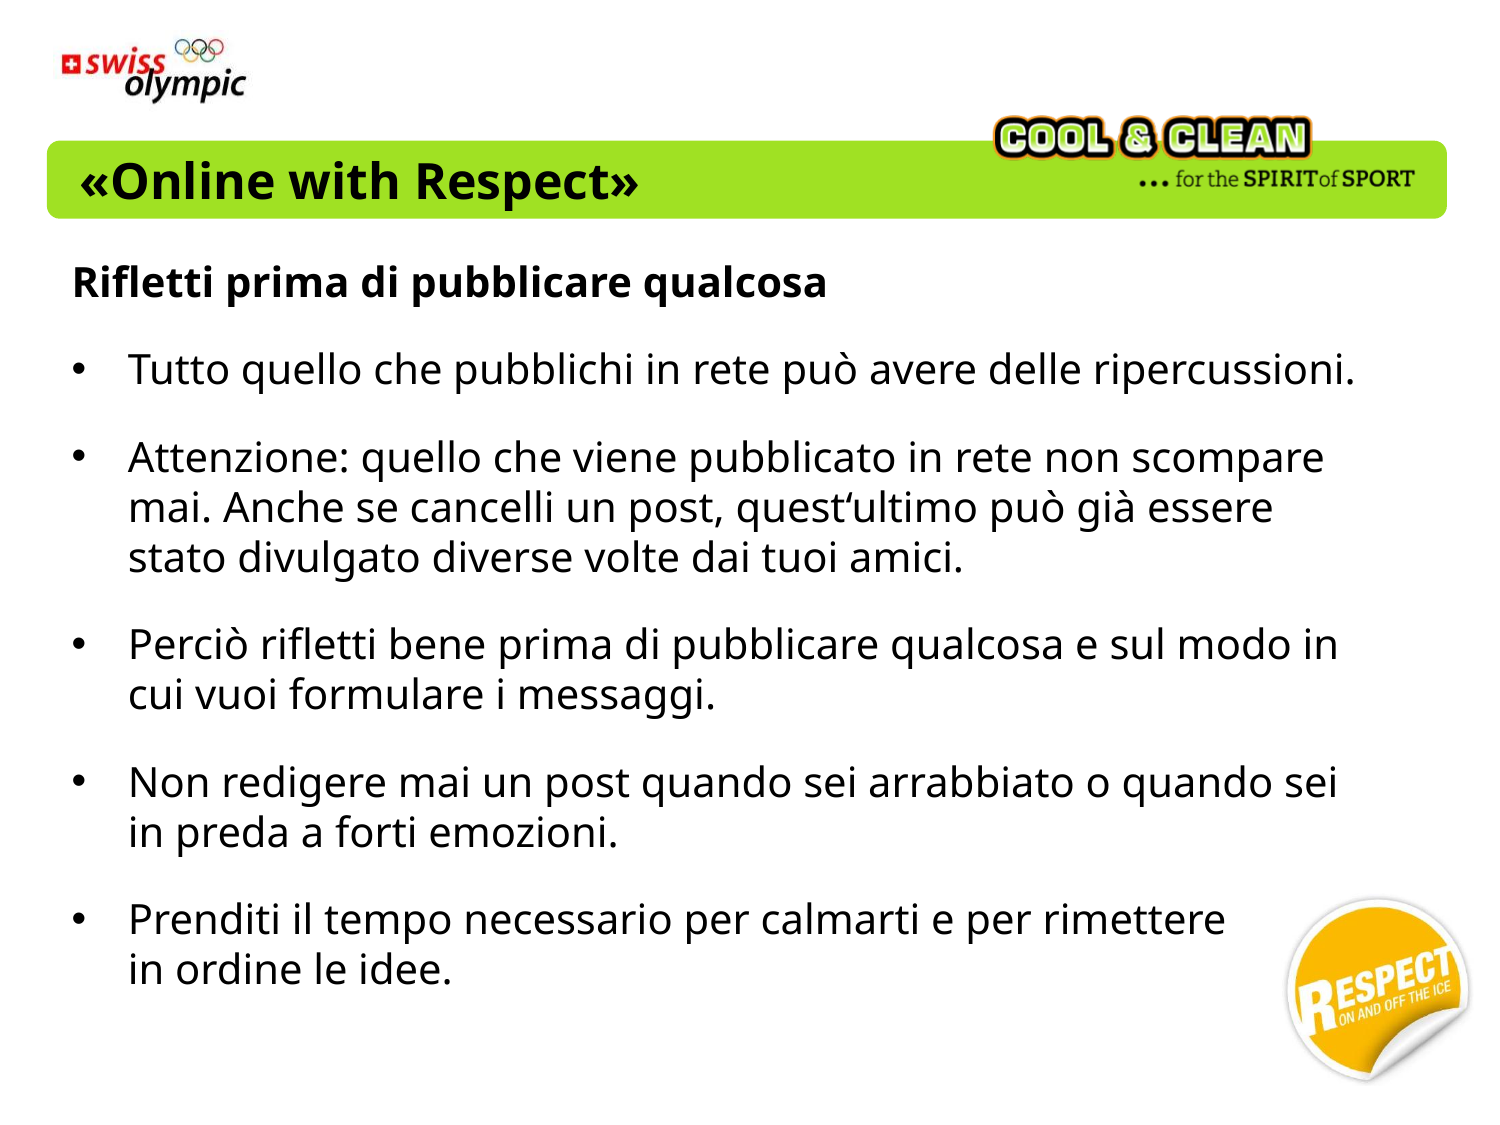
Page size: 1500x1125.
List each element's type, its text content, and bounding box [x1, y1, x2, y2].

picture [53, 30, 254, 123]
picture [1360, 893, 1474, 1086]
picture [971, 94, 1431, 204]
text_box Rifletti prima di pubblicare qualcosa Tutto quello che pubblichi in rete può avere delle ripercussioni. Attenzione: quello che viene pubblicato in rete non scompare mai. Anche se cancelli un post, quest‘ultimo può già essere stato divulgato diverse volte dai tuoi amici. Perciò rifletti bene prima di pubblicare qualcosa e sul modo in cui vuoi formulare i messaggi. Non redigere mai un post quando sei arrabbiato o quando sei in preda a forti emozioni. Prenditi il tempo necessario per calmarti e per rimettere in ordine le idee. [71, 255, 1360, 1125]
title «Online with Respect» [64, 148, 941, 208]
